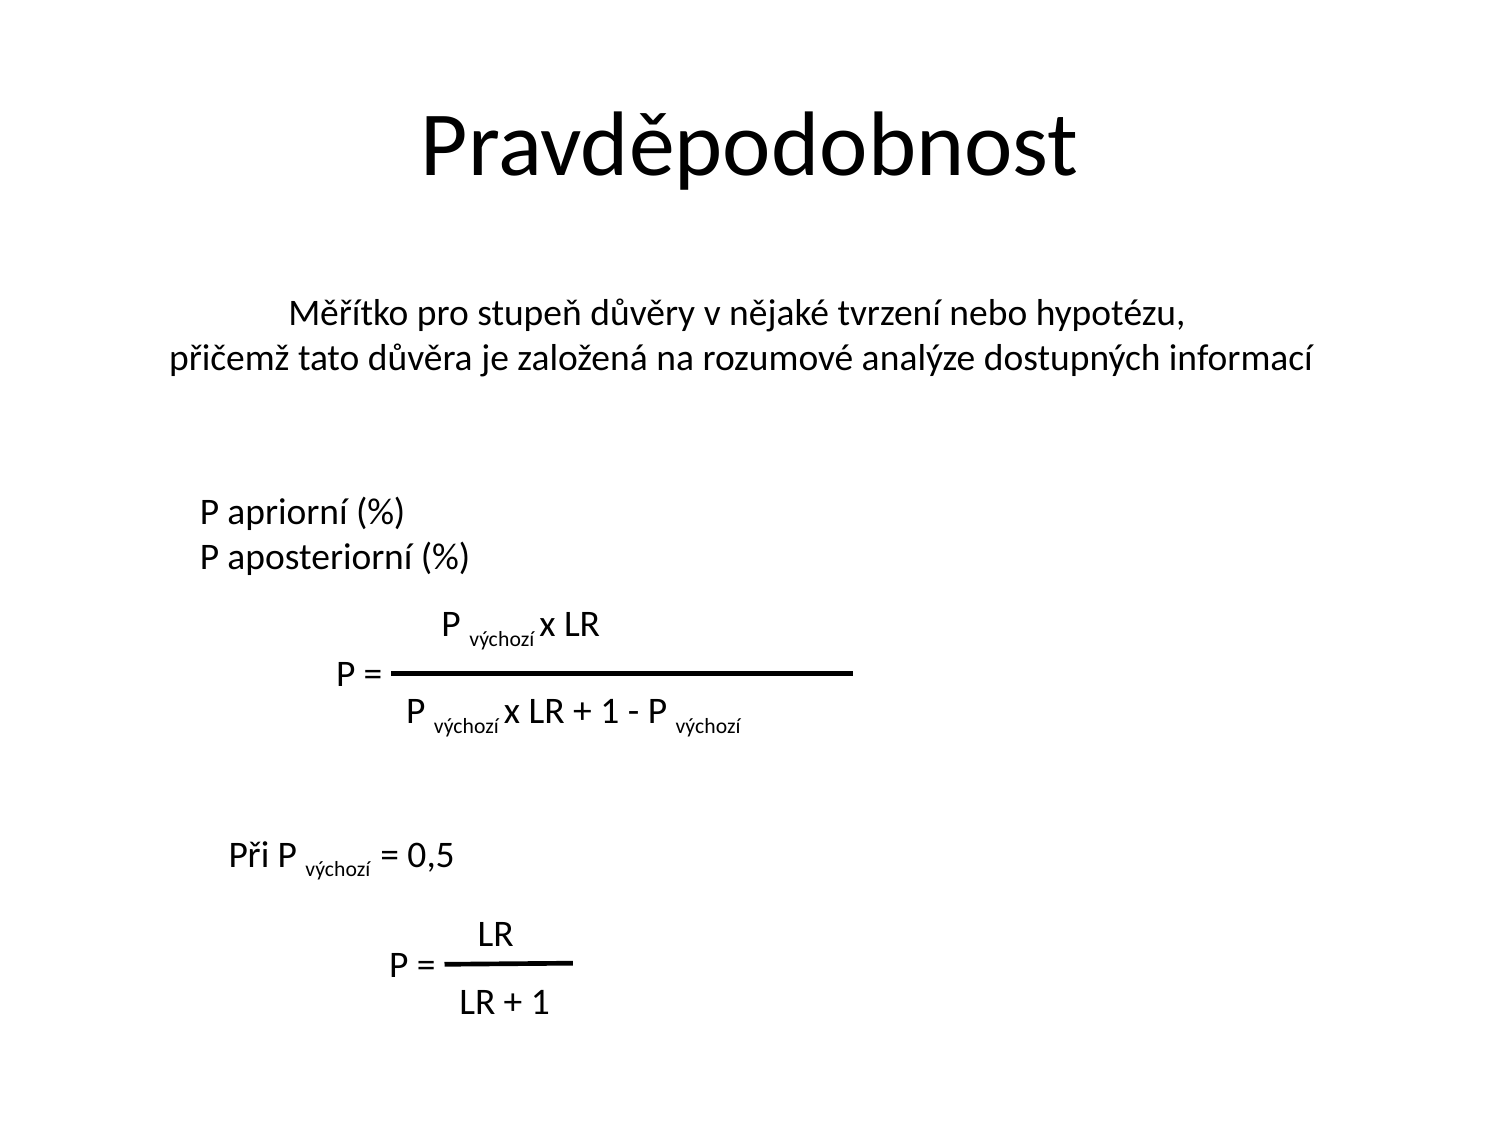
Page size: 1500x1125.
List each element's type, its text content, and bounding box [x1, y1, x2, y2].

text_box P apriorní (%) P aposteriorní (%) [185, 479, 486, 585]
text_box Měřítko pro stupeň důvěry v nějaké tvrzení nebo hypotézu, přičemž tato důvěra je založená na rozumové analýze dostupných informací [154, 281, 1329, 386]
text_box Při P výchozí = 0,5 [213, 822, 470, 889]
title Pravděpodobnost [75, 45, 1425, 233]
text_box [320, 591, 1038, 740]
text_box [373, 901, 1075, 1031]
